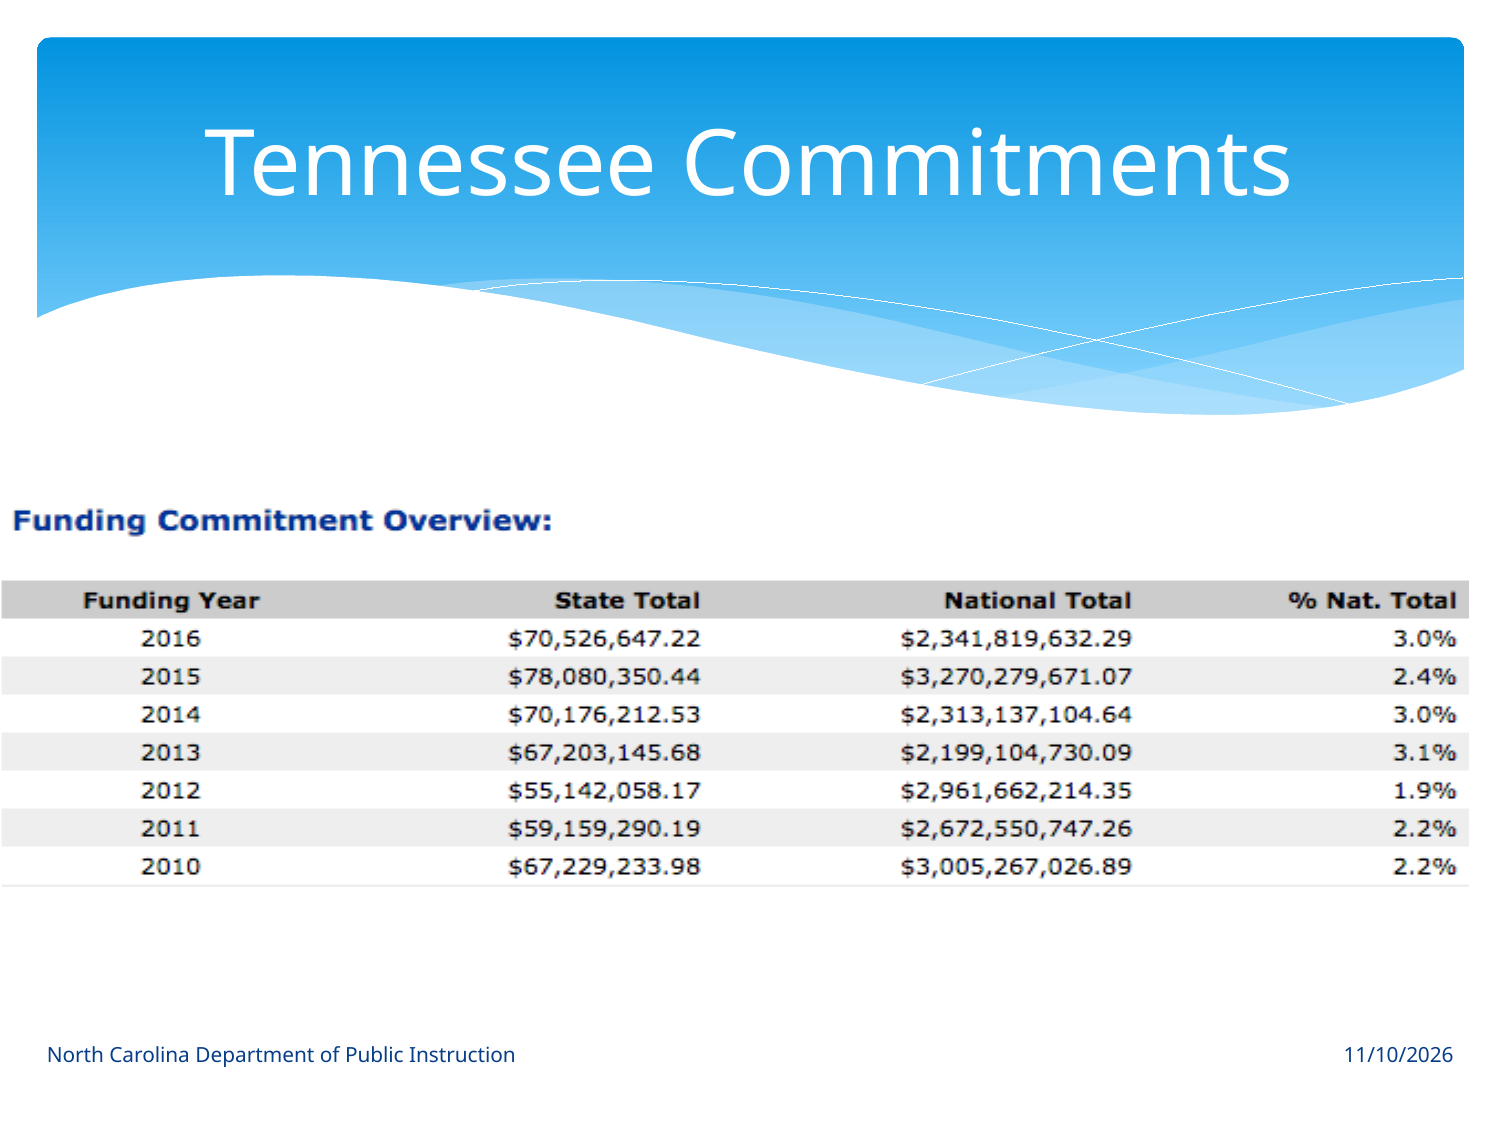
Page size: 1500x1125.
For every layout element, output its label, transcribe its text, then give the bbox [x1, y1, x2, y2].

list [0, 387, 1469, 1006]
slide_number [847, 1025, 1469, 1086]
title Tennessee Commitments [75, 55, 1425, 261]
footer North Carolina Department of Public Instruction [31, 1025, 653, 1086]
